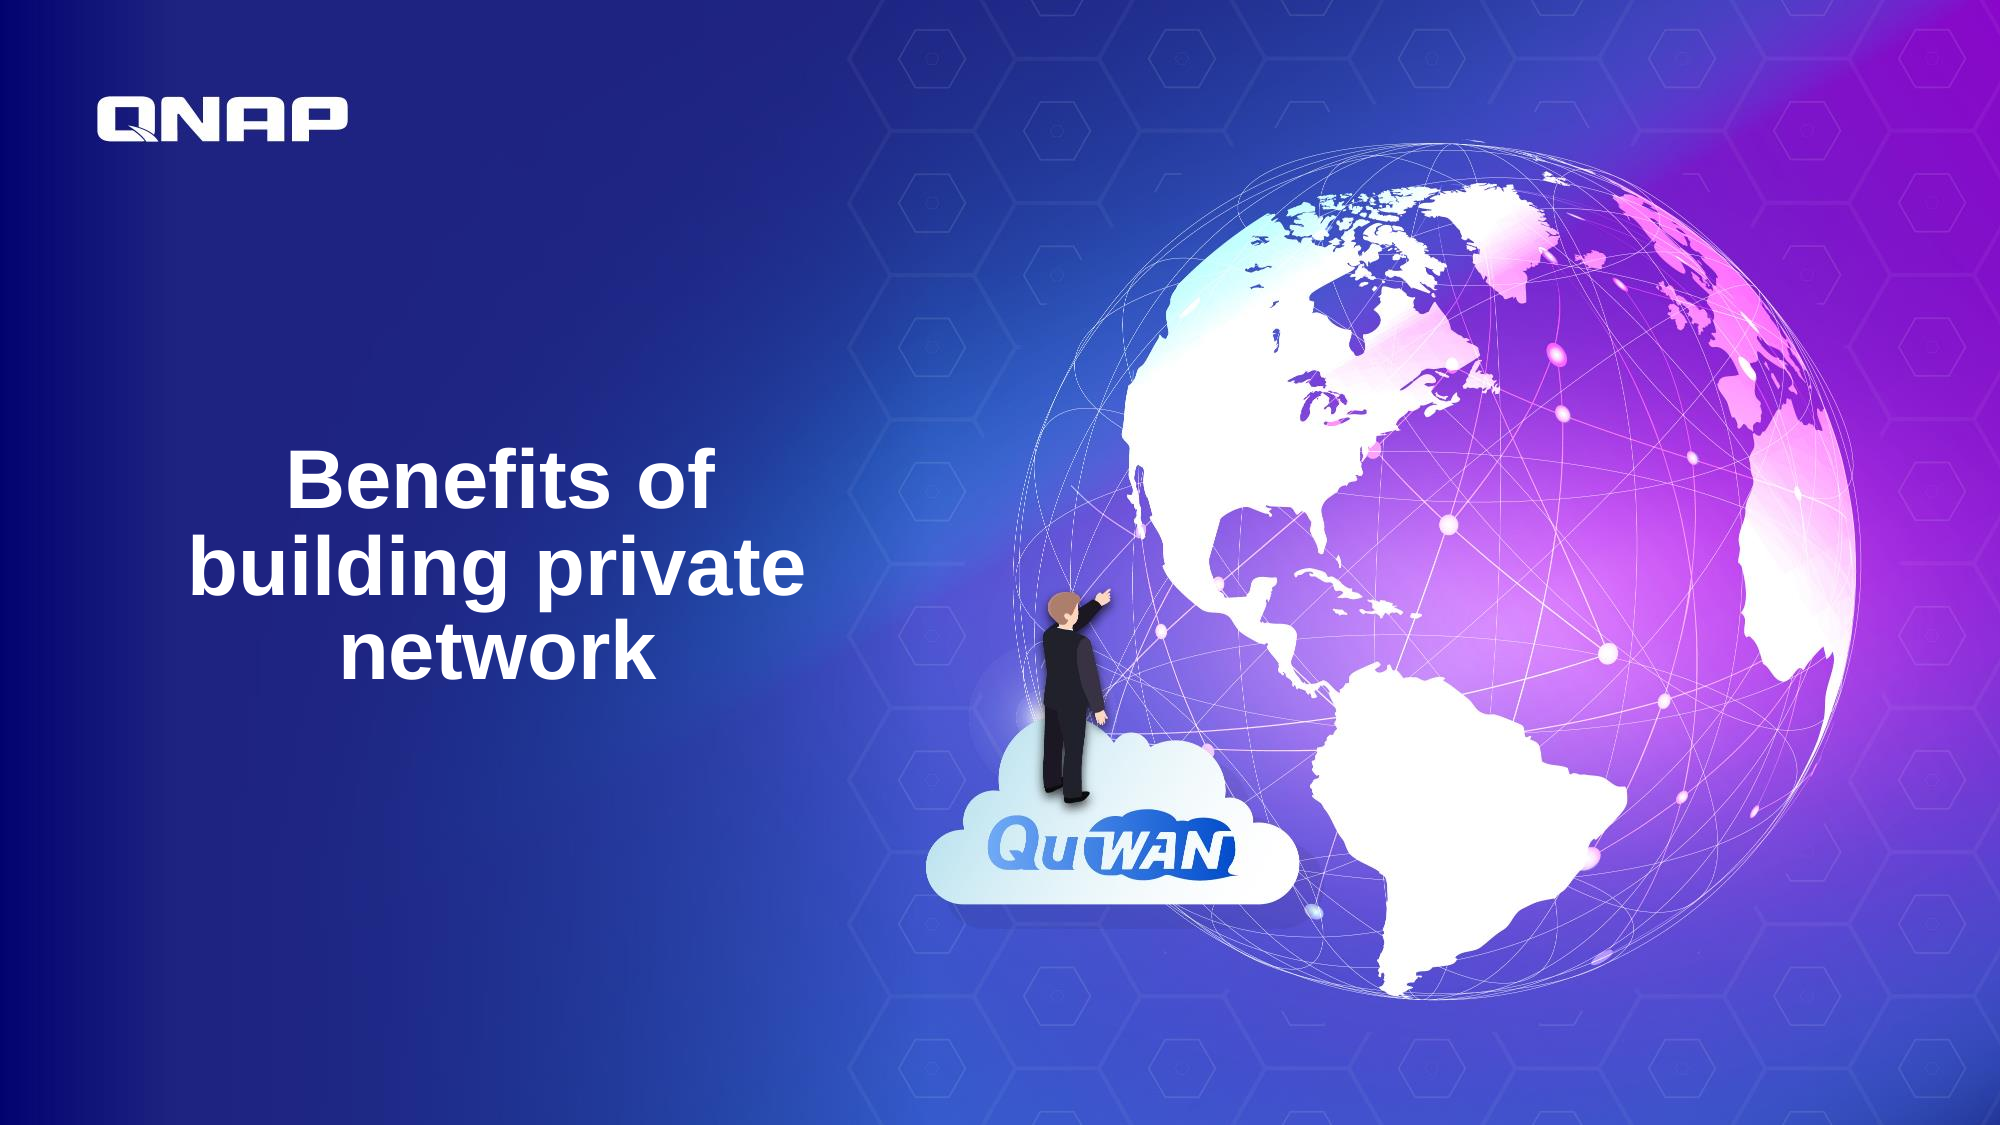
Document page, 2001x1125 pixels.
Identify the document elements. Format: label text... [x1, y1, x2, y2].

picture [0, 0, 2000, 1125]
text_box Benefits of building private network [45, 325, 951, 800]
